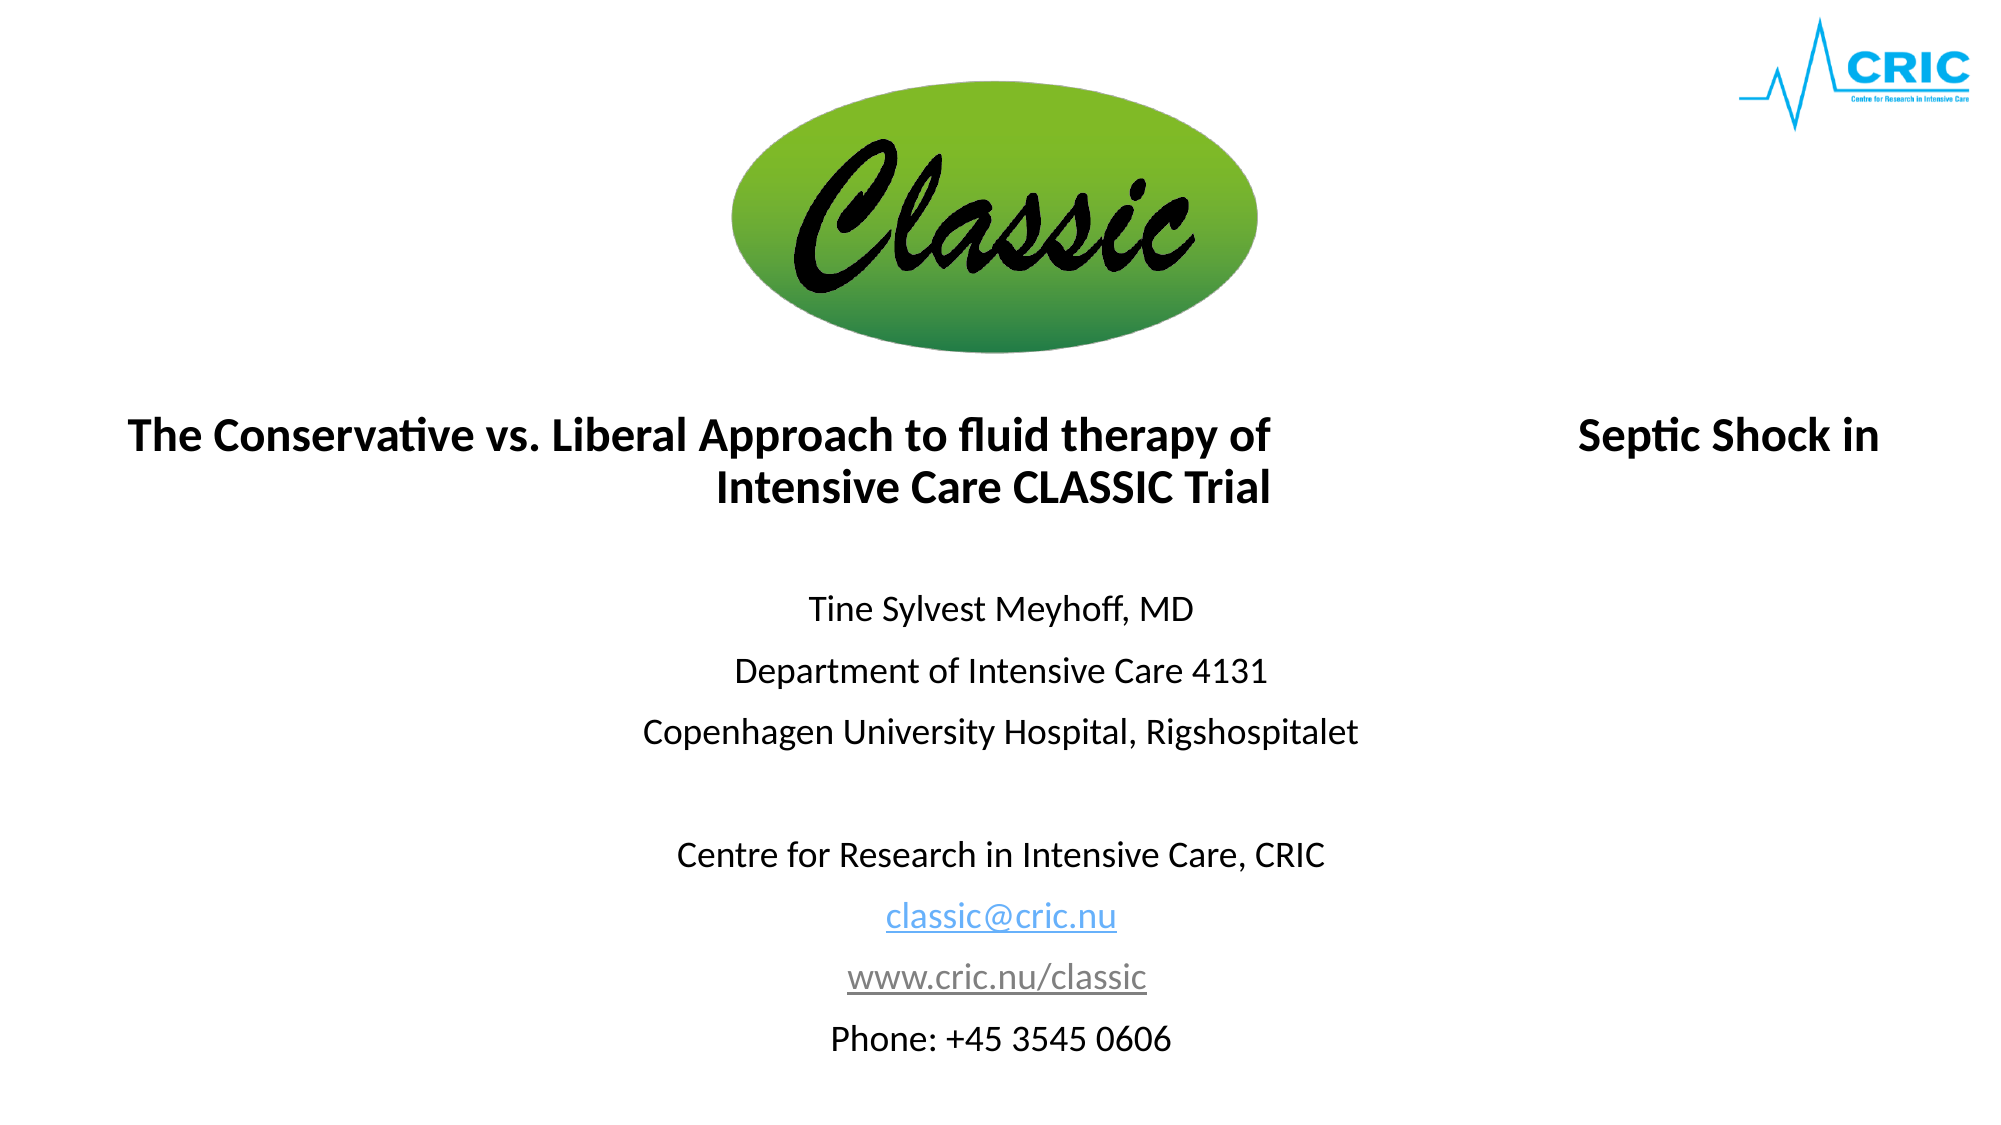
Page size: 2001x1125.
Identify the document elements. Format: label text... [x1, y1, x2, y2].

subtitle Tine Sylvest Meyhoff, MD Department of Intensive Care 4131 Copenhagen University Hospital, Rigshospitalet Centre for Research in Intensive Care, CRIC classic@cric.nu www.cric.nu/classic Phone: +45 3545 0606 [476, 524, 1527, 1086]
picture [1732, 10, 1982, 139]
text_box The Conservative vs. Liberal Approach to fluid therapy of Septic Shock in Intensive Care CLASSIC Trial [46, 364, 1952, 524]
picture [722, 74, 1263, 358]
